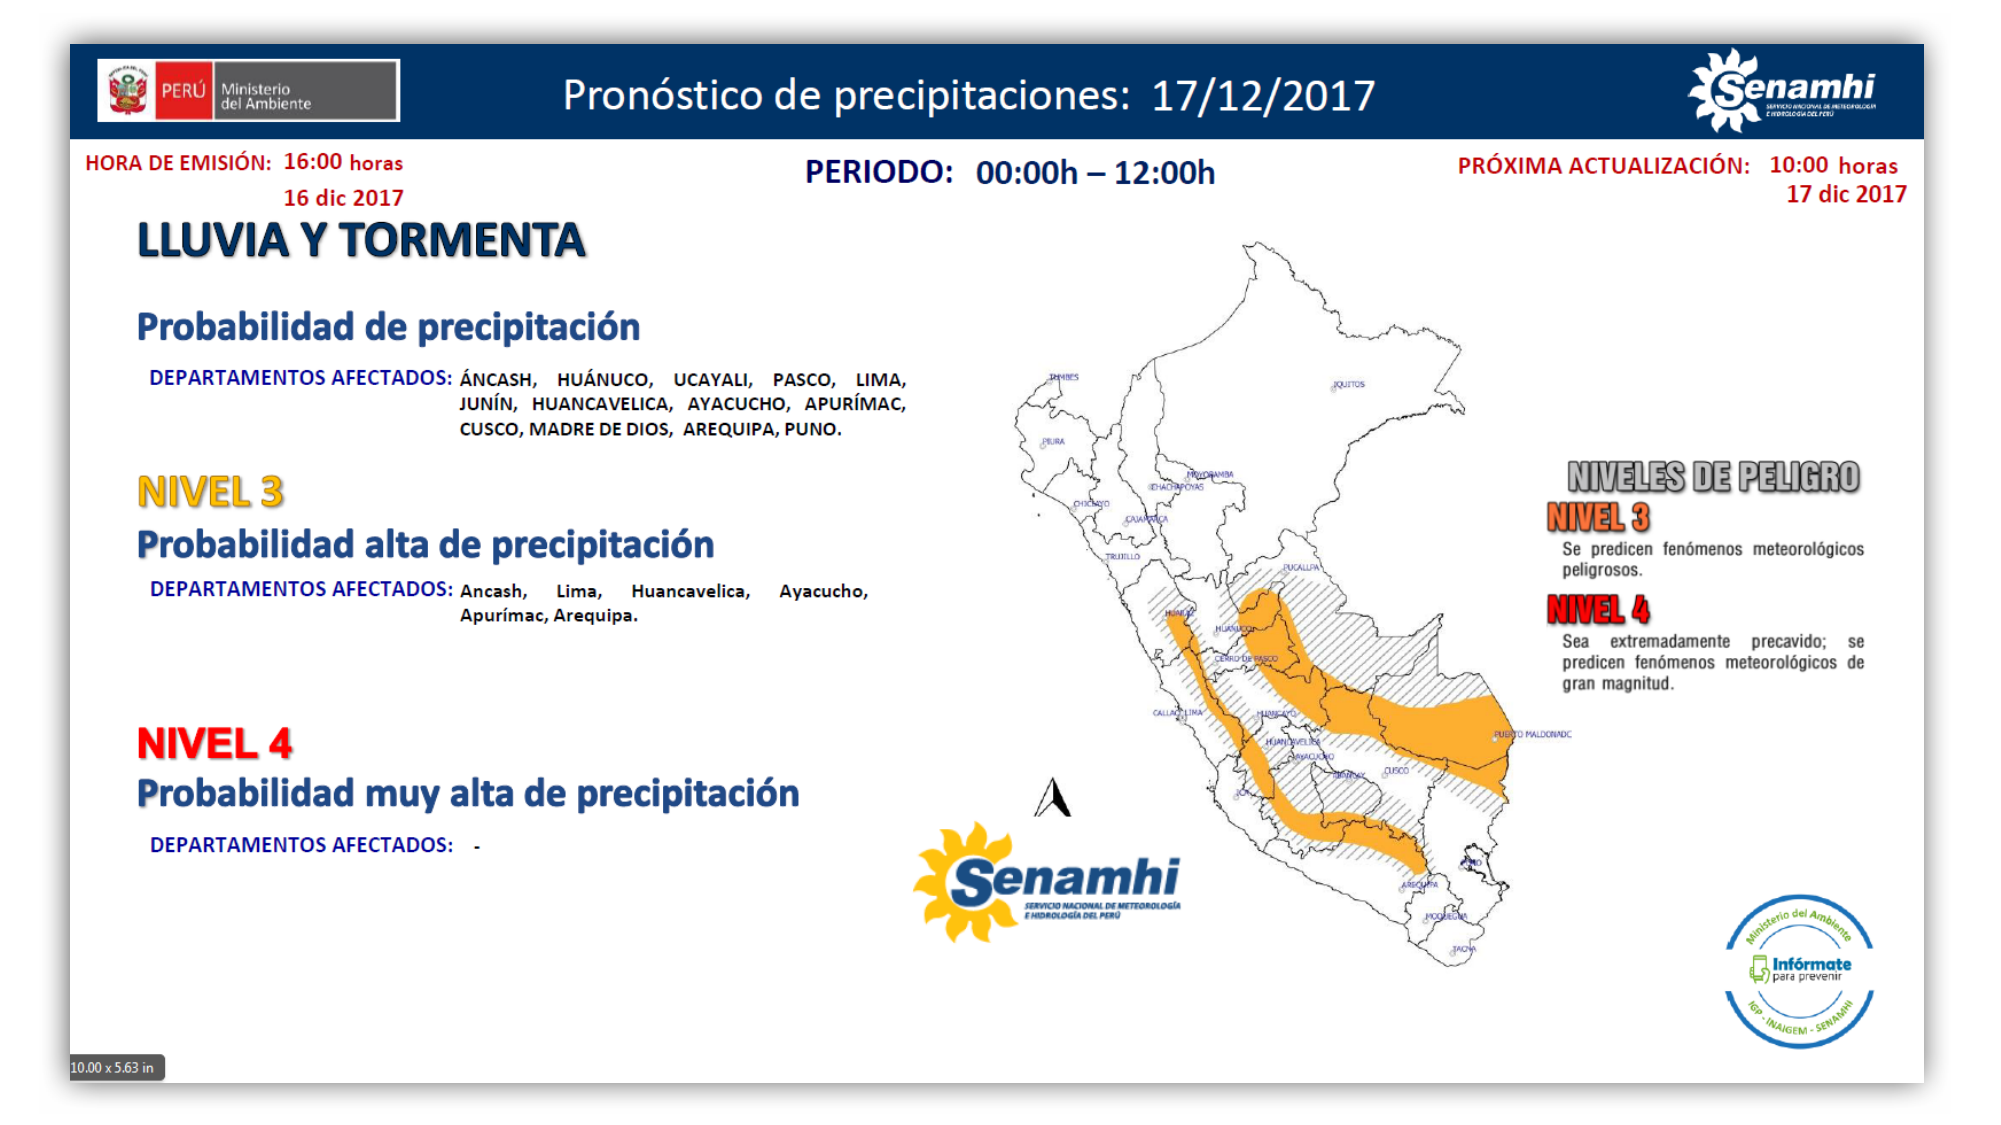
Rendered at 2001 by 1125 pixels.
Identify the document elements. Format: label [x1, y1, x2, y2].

picture [70, 44, 1924, 1083]
